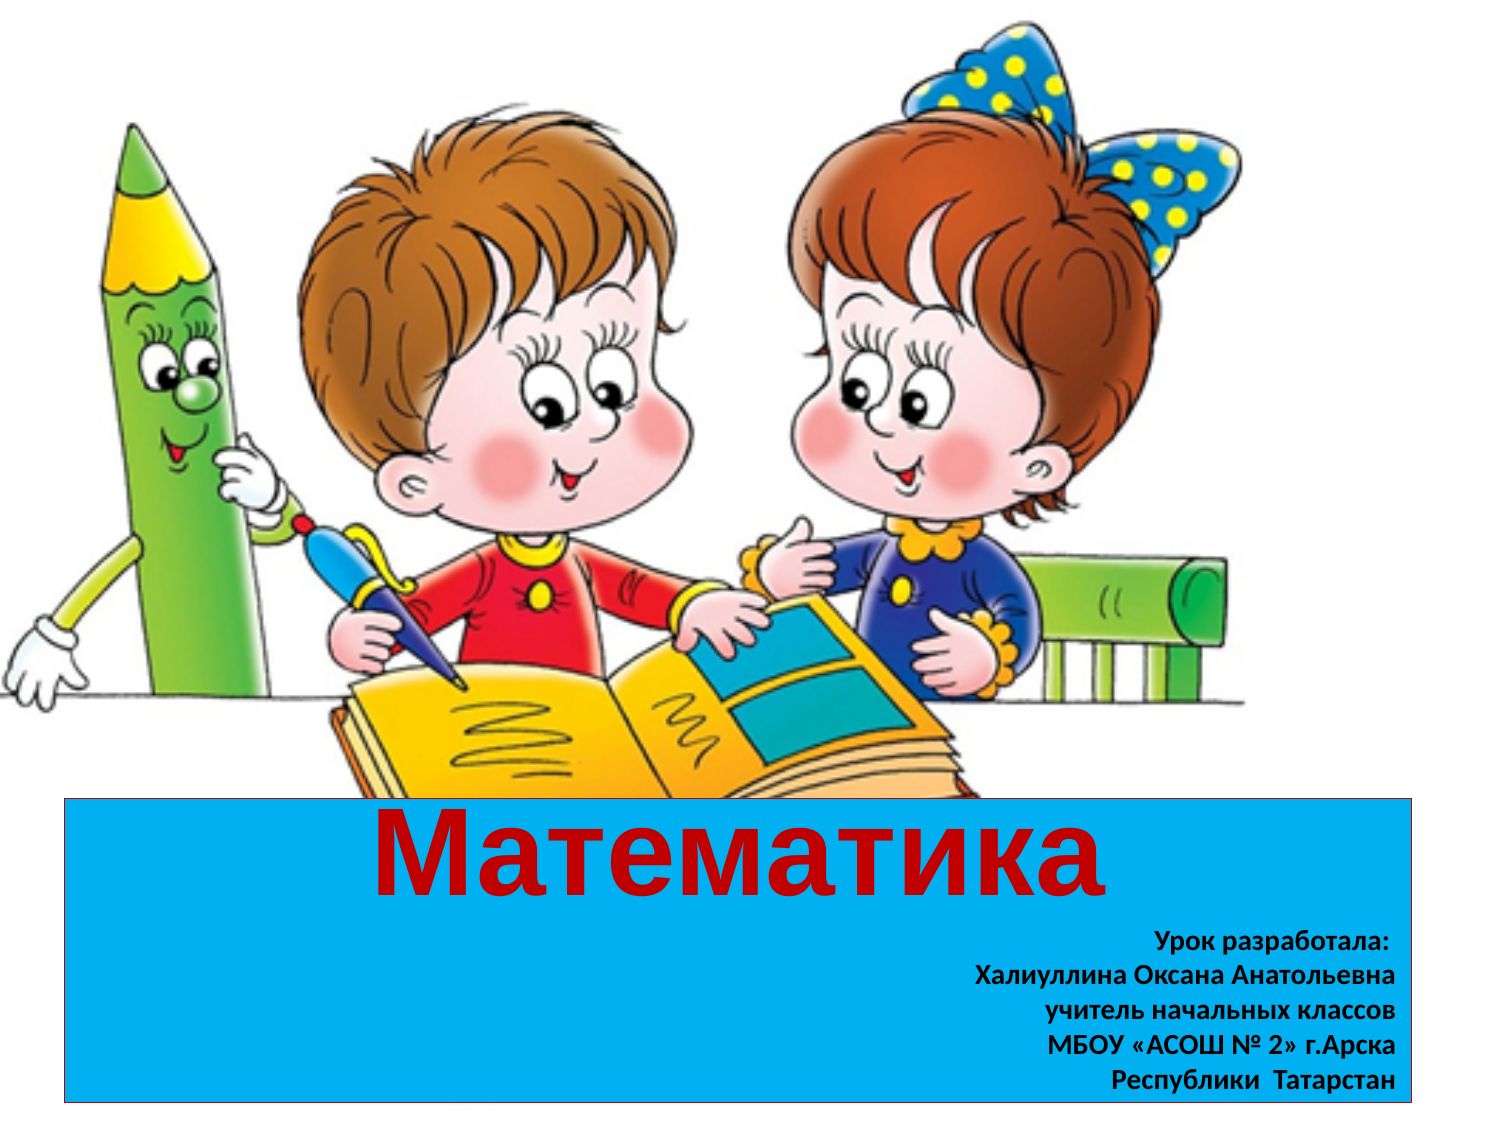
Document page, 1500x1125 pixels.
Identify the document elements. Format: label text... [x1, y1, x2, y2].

footer Математика Урок разработала: Халиуллина Оксана Анатольевна учитель начальных классов МБОУ «АСОШ № 2» г.Арска Республики Татарстан [64, 798, 1412, 1103]
picture [0, 0, 1500, 1125]
